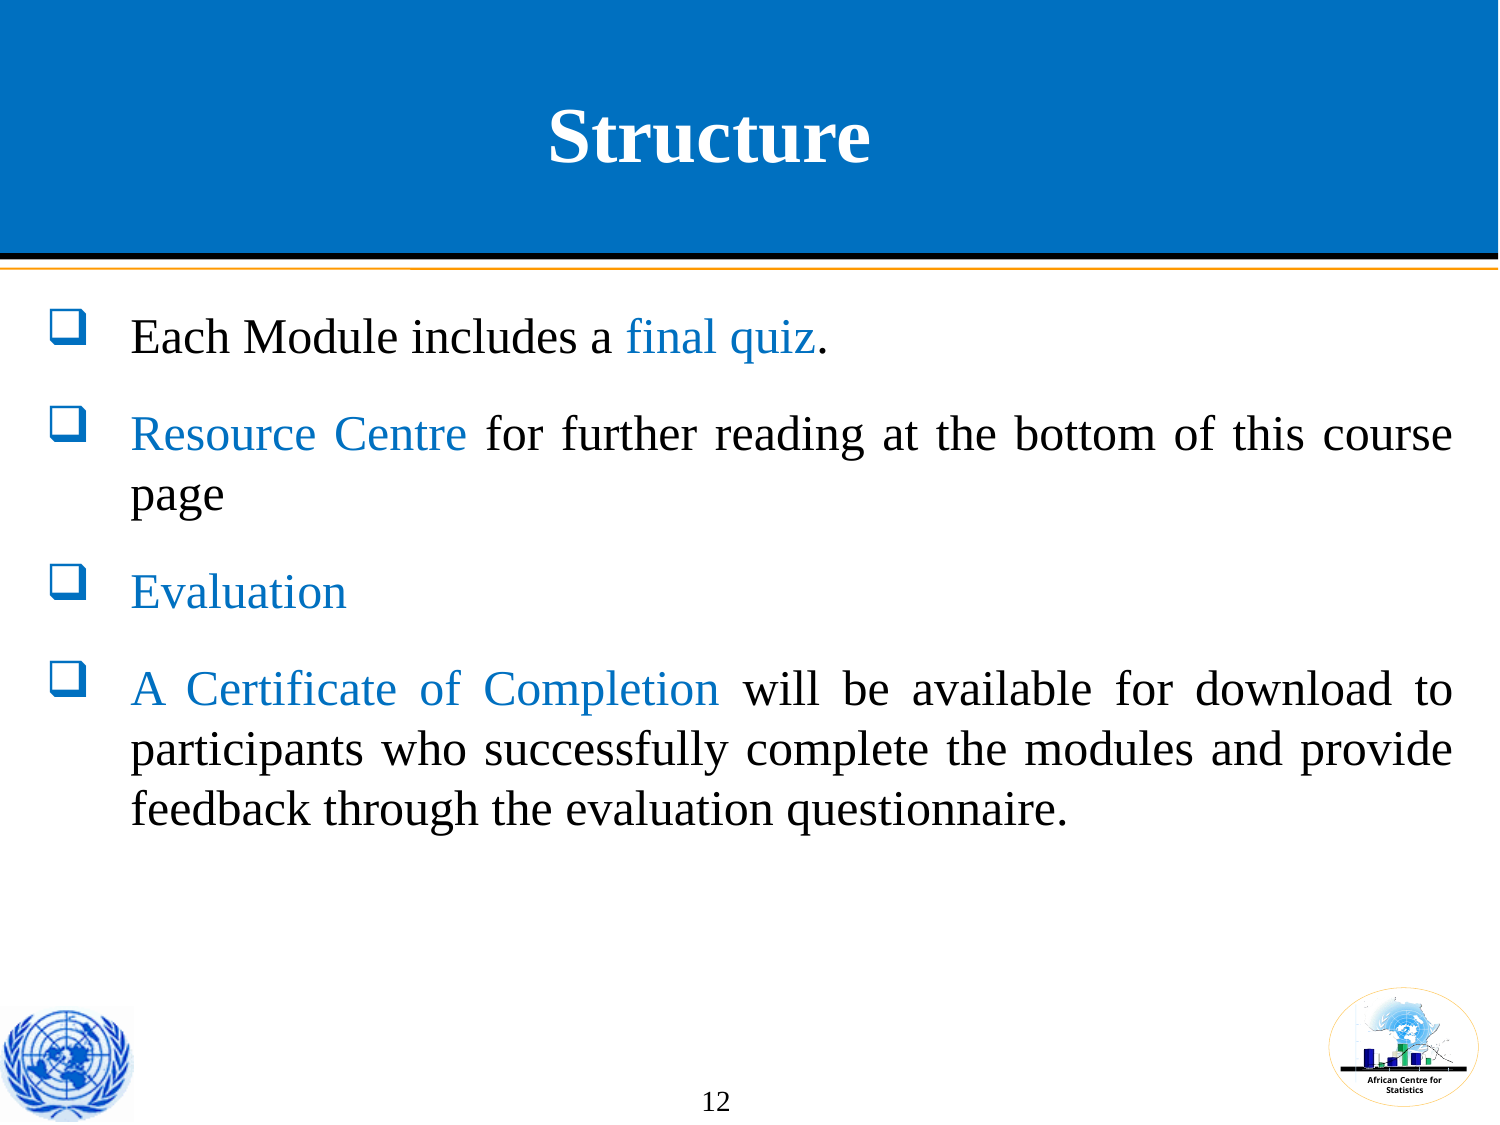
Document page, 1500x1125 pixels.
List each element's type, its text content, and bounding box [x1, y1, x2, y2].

text_box Structure [0, 37, 1422, 225]
text_box 12 [674, 1074, 750, 1125]
picture [0, 1006, 134, 1122]
list Each Module includes a final quiz. Resource Centre for further reading at the bottom of this course page Evaluation A Certificate of Completion will be available for download to participants who successfully complete the modules and provide feedback through the evaluation questionnaire. [30, 299, 1470, 937]
picture [1360, 996, 1453, 1070]
